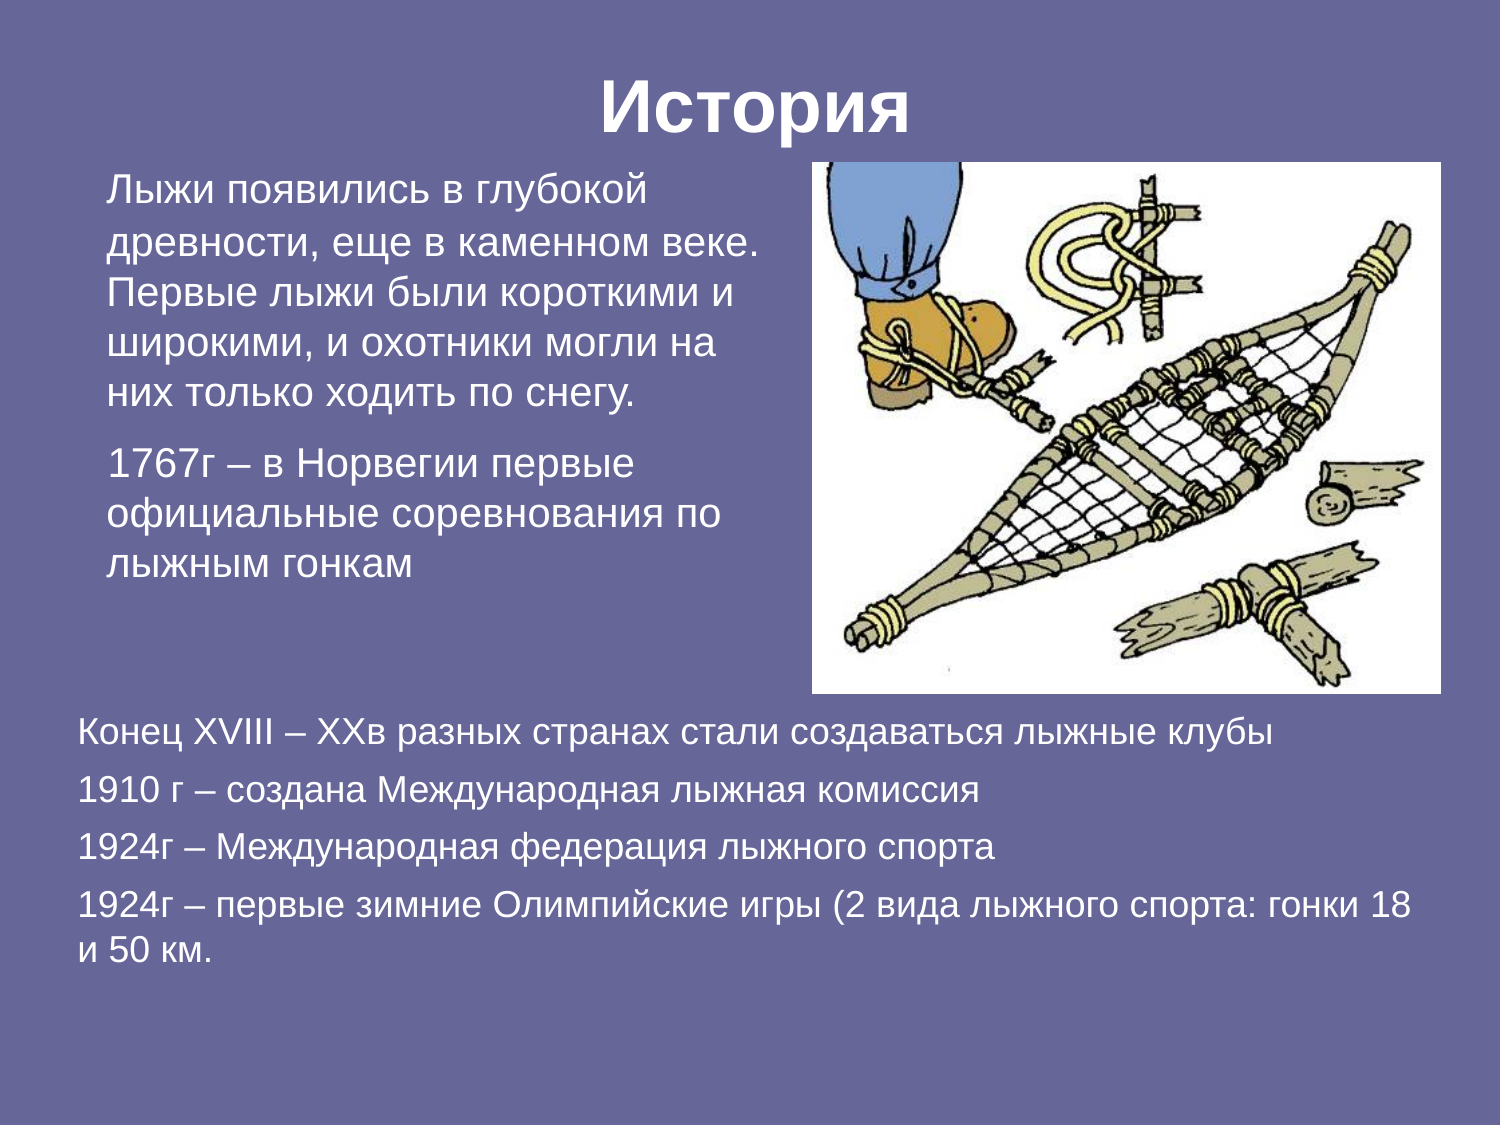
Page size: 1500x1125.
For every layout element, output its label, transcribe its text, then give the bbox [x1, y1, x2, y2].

list Лыжи появились в глубокой древности, еще в каменном веке. Первые лыжи были короткими и широкими, и охотники могли на них только ходить по снегу. 1767г – в Норвегии первые официальные соревнования по лыжным гонкам [34, 137, 788, 613]
text_box История [224, 49, 1288, 155]
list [812, 162, 1442, 694]
text_box Конец XVIII – XXв разных странах стали создаваться лыжные клубы 1910 г – создана Международная лыжная комиссия 1924г – Международная федерация лыжного спорта 1924г – первые зимние Олимпийские игры (2 вида лыжного спорта: гонки 18 и 50 км. [62, 699, 1450, 978]
